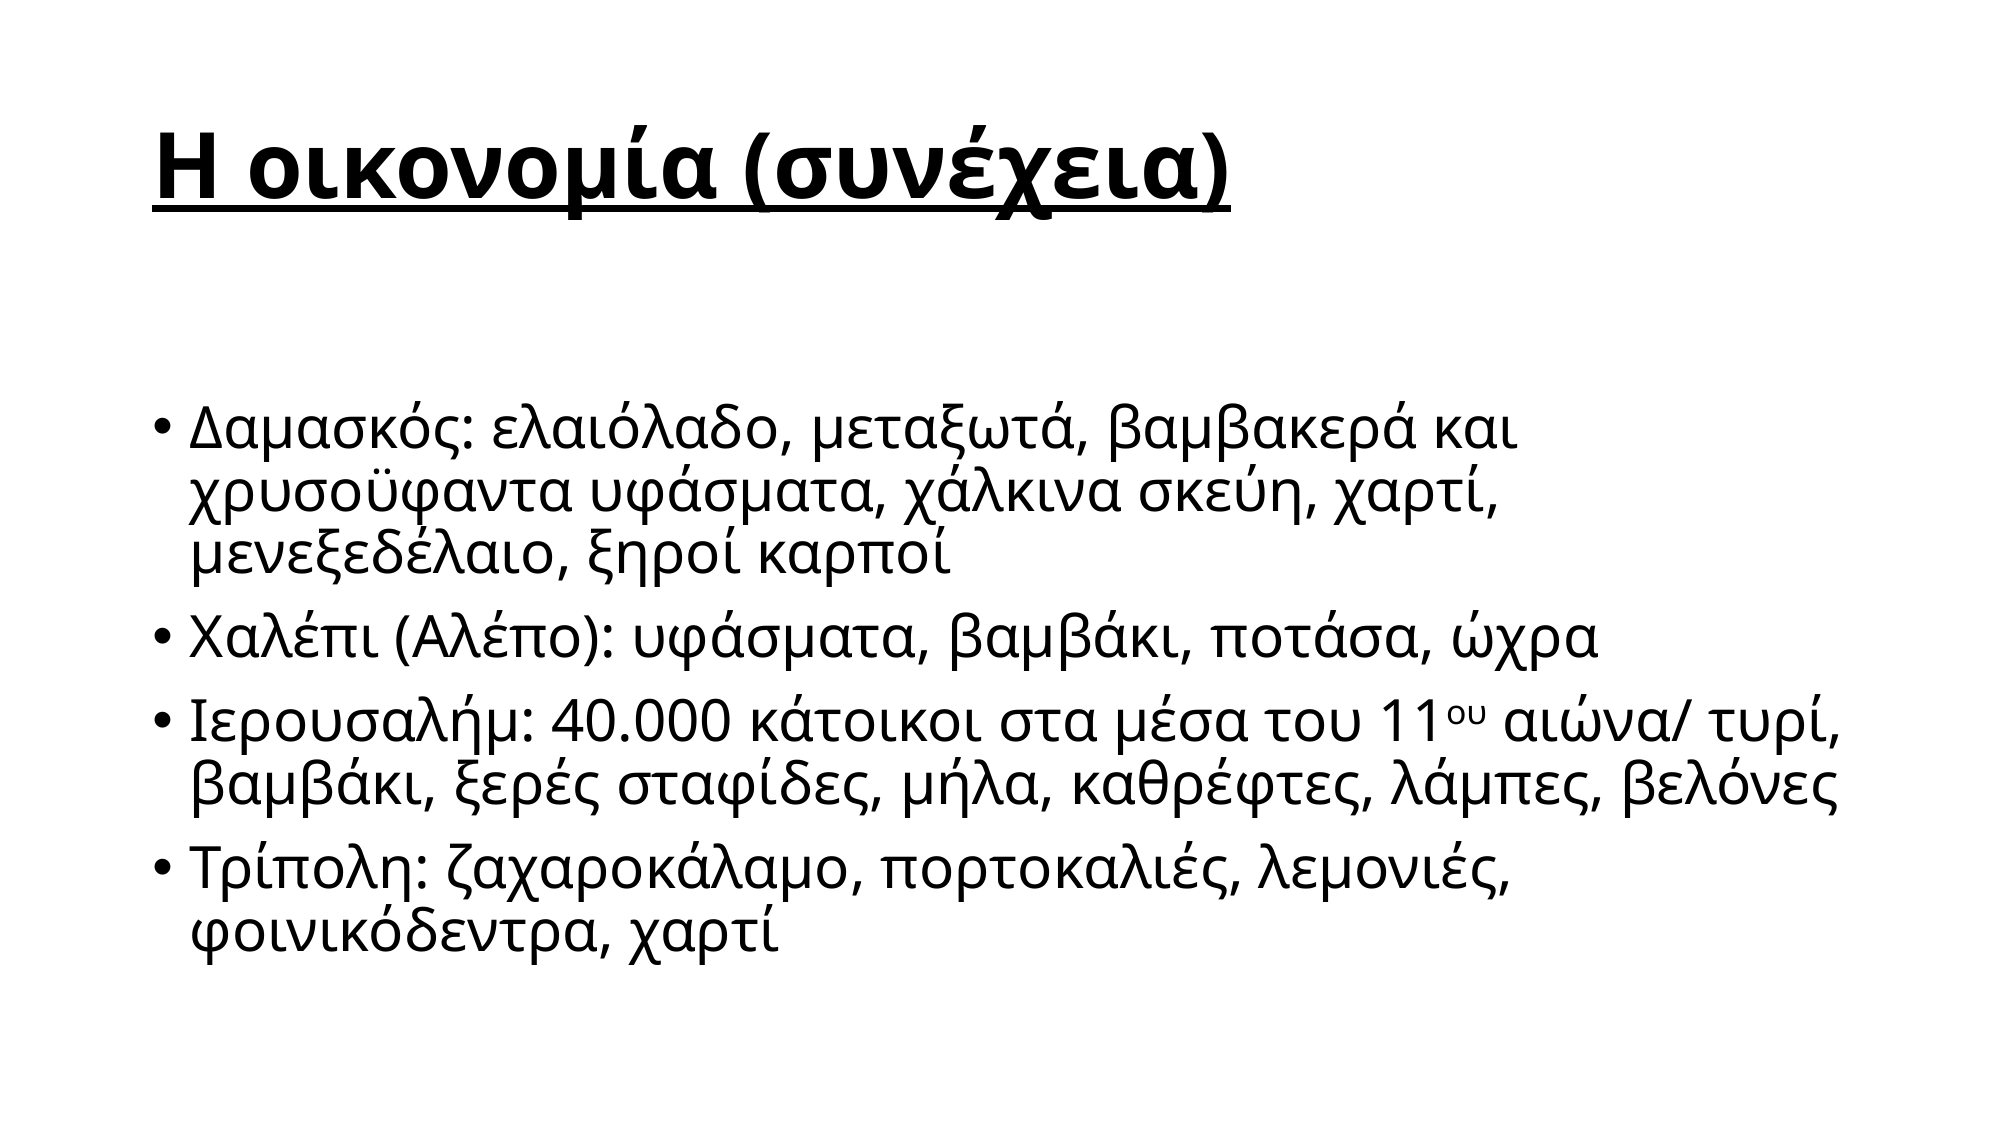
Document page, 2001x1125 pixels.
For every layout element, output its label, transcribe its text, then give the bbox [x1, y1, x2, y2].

list Δαμασκός: ελαιόλαδο, μεταξωτά, βαμβακερά και χρυσοϋφαντα υφάσματα, χάλκινα σκεύη, χαρτί, μενεξεδέλαιο, ξηροί καρποί Χαλέπι (Αλέπο): υφάσματα, βαμβάκι, ποτάσα, ώχρα Ιερουσαλήμ: 40.000 κάτοικοι στα μέσα του 11ου αιώνα/ τυρί, βαμβάκι, ξερές σταφίδες, μήλα, καθρέφτες, λάμπες, βελόνες Τρίπολη: ζαχαροκάλαμο, πορτοκαλιές, λεμονιές, φοινικόδεντρα, χαρτί [137, 299, 1863, 1014]
title Η οικονομία (συνέχεια) [137, 59, 1863, 278]
